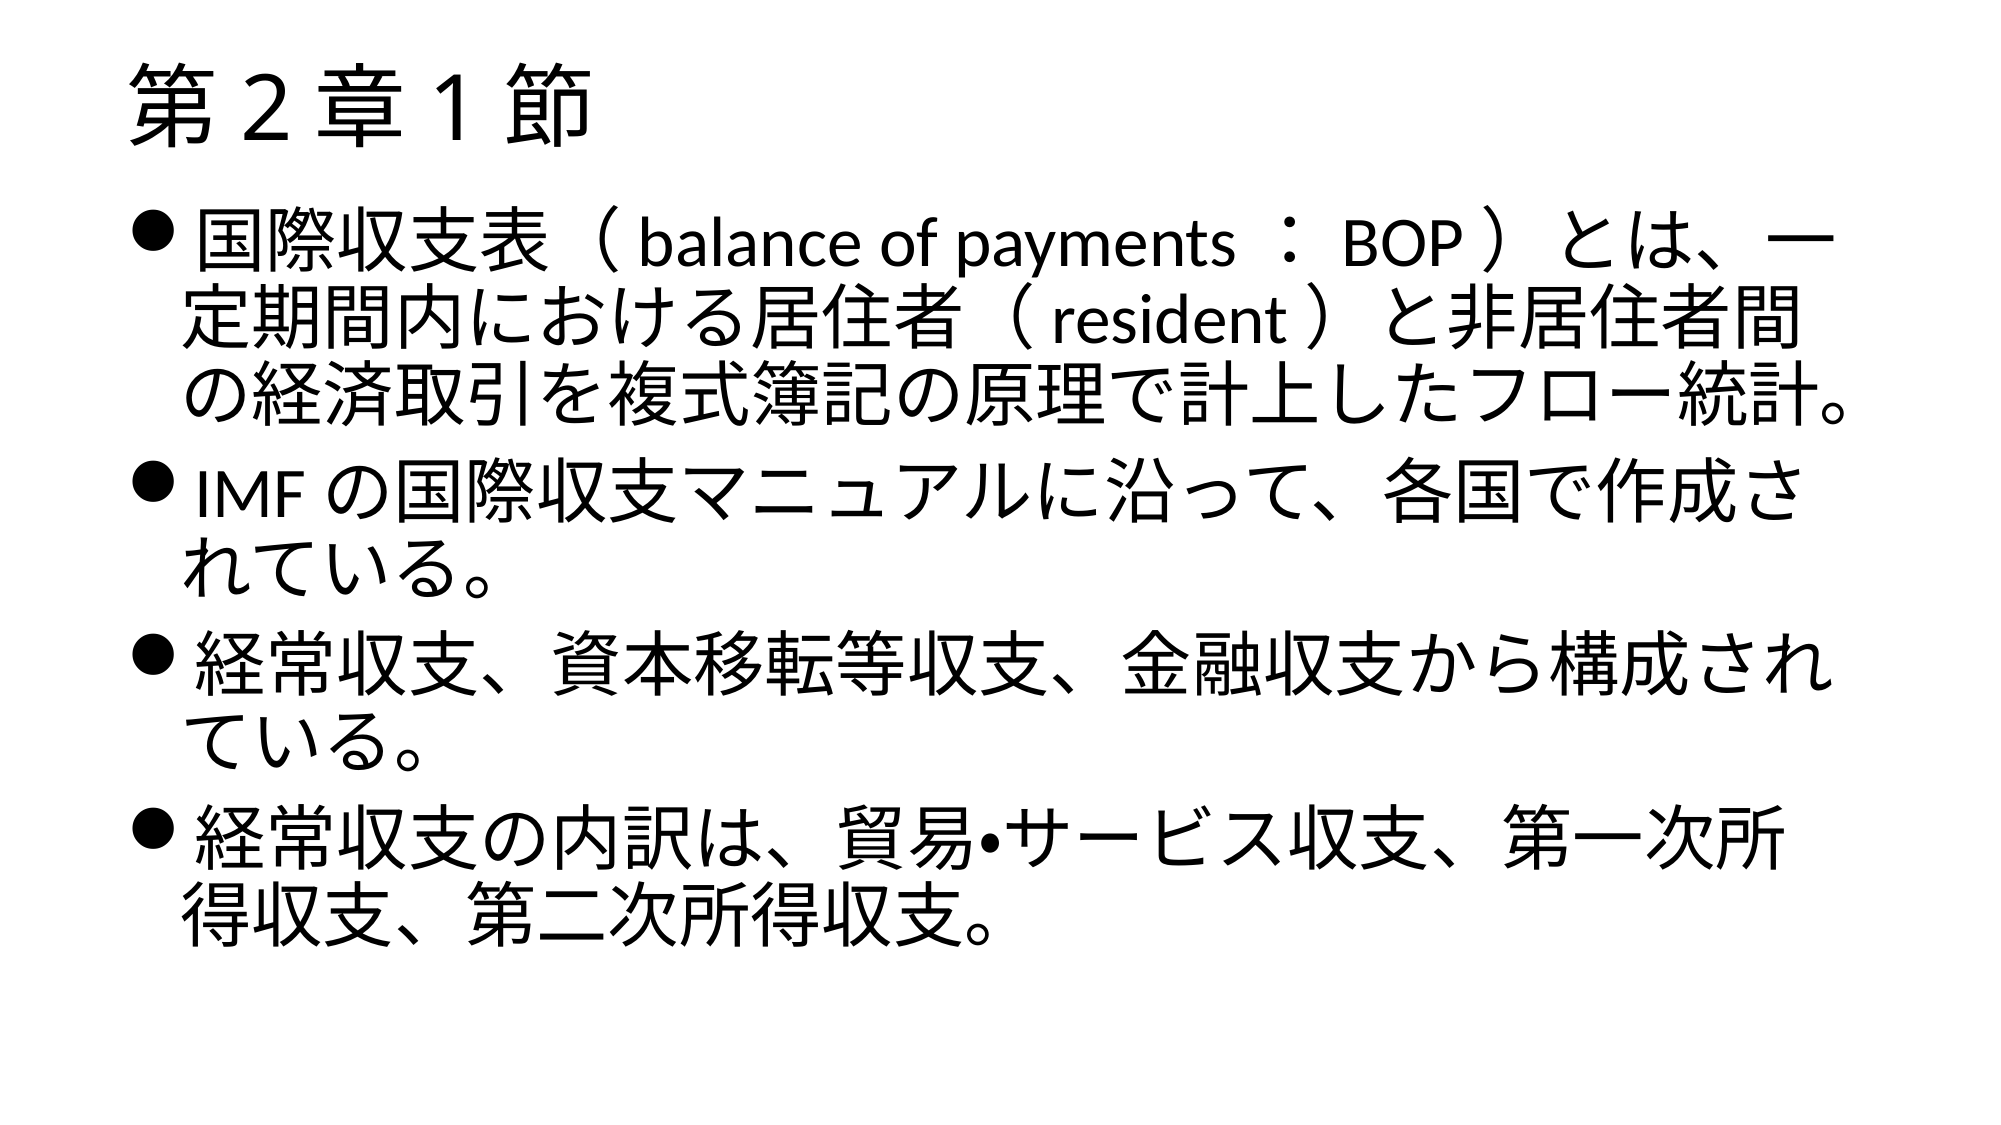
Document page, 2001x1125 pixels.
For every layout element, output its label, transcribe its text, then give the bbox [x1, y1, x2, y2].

title 第2章1節 [111, 51, 1855, 171]
subtitle 国際収支表（balance of payments：BOP）とは、一定期間内における居住者（resident）と非居住者間の経済取引を複式簿記の原理で計上したフロー統計。 IMFの国際収支マニュアルに沿って、各国で作成されている。 経常収支、資本移転等収支、金融収支から構成されている。 経常収支の内訳は、貿易・サービス収支、第一次所得収支、第二次所得収支。 [111, 197, 1867, 1049]
